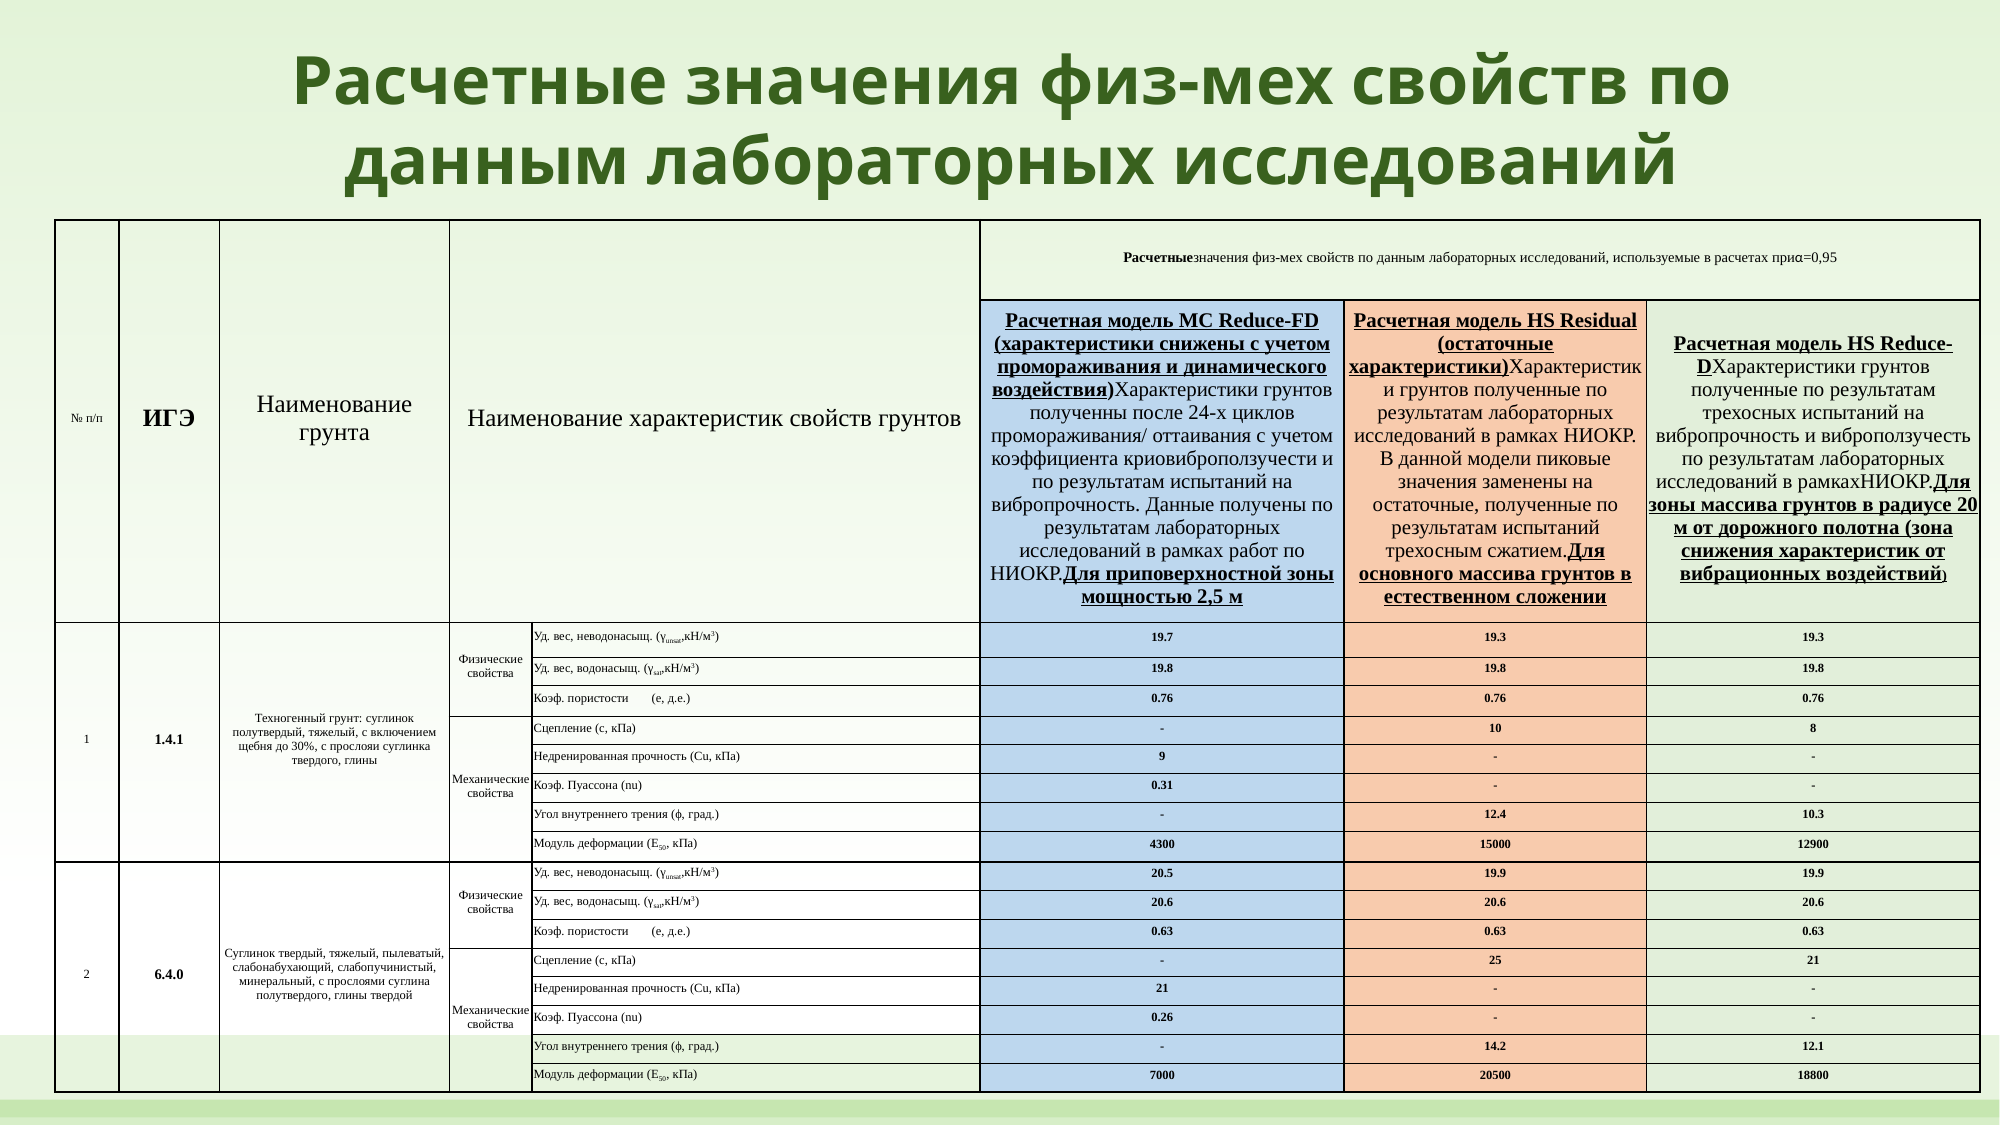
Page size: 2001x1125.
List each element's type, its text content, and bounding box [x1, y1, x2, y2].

table_cell Уд. вес, водонасыщ. (γsat,кН/м3) [533, 658, 979, 685]
table_header Наименование грунта [220, 221, 449, 622]
table_cell - [1345, 977, 1646, 1005]
table_cell 0.76 [981, 686, 1343, 716]
table_cell - [1345, 745, 1646, 773]
table_cell Модуль деформации (E50, кПа) [533, 832, 979, 861]
table_cell 0.63 [1345, 920, 1646, 948]
table_cell - [1647, 977, 1979, 1005]
table_cell Сцепление (с, кПа) [533, 717, 979, 744]
table_cell - [1647, 1006, 1979, 1034]
table_cell 20.6 [1647, 891, 1979, 919]
table_cell 6.4.0 [120, 863, 219, 1091]
text_box Расчетные значения физ-мех свойств по данным лабораторных исследований [145, 30, 1879, 206]
table_cell 4300 [981, 832, 1343, 861]
table_cell 12.1 [1647, 1035, 1979, 1063]
table_cell 19.3 [1647, 623, 1979, 657]
table_cell 20.5 [981, 863, 1343, 890]
table_cell Суглинок твердый, тяжелый, пылеватый, слабонабухающий, слабопучинистый, минеральный, с прослоями суглина полутвердого, глины твердой [220, 863, 449, 1091]
table_cell 10.3 [1647, 803, 1979, 831]
table_header ИГЭ [120, 221, 219, 622]
table_cell - [1647, 745, 1979, 773]
table_cell 21 [981, 977, 1343, 1005]
table_cell 14.2 [1345, 1035, 1646, 1063]
table_header № п/п [56, 221, 118, 622]
table_cell - [981, 717, 1343, 744]
table_cell 0.26 [981, 1006, 1343, 1034]
table_cell 0.63 [981, 920, 1343, 948]
table_cell Расчетная модель HS Reduce-DХарактеристики грунтов полученные по результатам трехосных испытаний на вибропрочность и виброползучесть по результатам лабораторных исследований в рамкахНИОКР.Для зоны массива грунтов в радиусе 20 м от дорожного полотна (зона снижения характеристик от вибрационных воздействий) [1647, 301, 1979, 622]
table_cell Расчетная модель HS Residual (остаточные характеристики)Характеристики грунтов полученные по результатам лабораторных исследований в рамках НИОКР. В данной модели пиковые значения заменены на остаточные, полученные по результатам испытаний трехосным сжатием.Для основного массива грунтов в естественном сложении [1345, 301, 1646, 622]
table_cell 19.3 [1345, 623, 1646, 657]
table_header Наименование характеристик свойств грунтов [450, 221, 979, 622]
table_cell 25 [1345, 949, 1646, 976]
table_cell 12.4 [1345, 803, 1646, 831]
table_cell Техногенный грунт: суглинок полутвердый, тяжелый, с включением щебня до 30%, с прослояи суглинка твердого, глины [220, 623, 449, 861]
table_cell Физические свойства [450, 623, 531, 716]
table_cell Расчетная модель MC Reduce-FD (характеристики снижены с учетом промораживания и динамического воздействия)Характеристики грунтов полученны после 24-х циклов промораживания/ оттаивания с учетом коэффициента криовиброползучести и по результатам испытаний на вибропрочность. Данные получены по результатам лабораторных исследований в рамках работ по НИОКР.Для приповерхностной зоны мощностью 2,5 м [981, 301, 1343, 622]
table_cell - [981, 1035, 1343, 1063]
table_cell 19.9 [1647, 863, 1979, 890]
table_cell Коэф. Пуассона (nu) [533, 774, 979, 802]
table_cell 10 [1345, 717, 1646, 744]
table_cell Угол внутреннего трения (ϕ, град.) [533, 803, 979, 831]
table_cell 19.8 [1647, 658, 1979, 685]
table_cell 0.63 [1647, 920, 1979, 948]
table_cell Сцепление (с, кПа) [533, 949, 979, 976]
table_cell 21 [1647, 949, 1979, 976]
table_cell Механические свойства [450, 717, 531, 861]
table_cell Физические свойства [450, 863, 531, 948]
table_cell 9 [981, 745, 1343, 773]
table_cell Модуль деформации (E50, кПа) [533, 1064, 979, 1091]
table_header Расчетныезначения физ-мех свойств по данным лабораторных исследований, используемые в расчетах приα=0,95 [981, 221, 1979, 299]
table_cell - [981, 949, 1343, 976]
table_cell - [1345, 774, 1646, 802]
table_cell Коэф. пористости (e, д.е.) [533, 920, 979, 948]
table_cell Уд. вес, неводонасыщ. (γunsat,кН/м3) [533, 863, 979, 890]
table_cell Недренированная прочность (Cu, кПа) [533, 745, 979, 773]
table_cell 20.6 [981, 891, 1343, 919]
table_cell 1 [56, 623, 118, 861]
table_cell - [1345, 1006, 1646, 1034]
table_cell 0.76 [1647, 686, 1979, 716]
table_cell 20.6 [1345, 891, 1646, 919]
table_cell Уд. вес, неводонасыщ. (γunsat,кН/м3) [533, 623, 979, 657]
table_cell Уд. вес, водонасыщ. (γsat,кН/м3) [533, 891, 979, 919]
table_cell 19.8 [981, 658, 1343, 685]
table_cell 20500 [1345, 1064, 1646, 1091]
table_cell 0.31 [981, 774, 1343, 802]
table_cell 2 [56, 863, 118, 1091]
table_cell - [1647, 774, 1979, 802]
table_cell 12900 [1647, 832, 1979, 861]
table_cell 0.76 [1345, 686, 1646, 716]
table_cell 15000 [1345, 832, 1646, 861]
table_cell Угол внутреннего трения (ϕ, град.) [533, 1035, 979, 1063]
table_cell 8 [1647, 717, 1979, 744]
table_cell 18800 [1647, 1064, 1979, 1091]
table_cell 1.4.1 [120, 623, 219, 861]
table_cell Коэф. пористости (e, д.е.) [533, 686, 979, 716]
table_cell 19.7 [981, 623, 1343, 657]
table_cell Недренированная прочность (Cu, кПа) [533, 977, 979, 1005]
table_cell Механические свойства [450, 949, 531, 1091]
table_cell - [981, 803, 1343, 831]
table_cell 19.9 [1345, 863, 1646, 890]
table_cell 7000 [981, 1064, 1343, 1091]
table_cell 19.8 [1345, 658, 1646, 685]
table_cell Коэф. Пуассона (nu) [533, 1006, 979, 1034]
